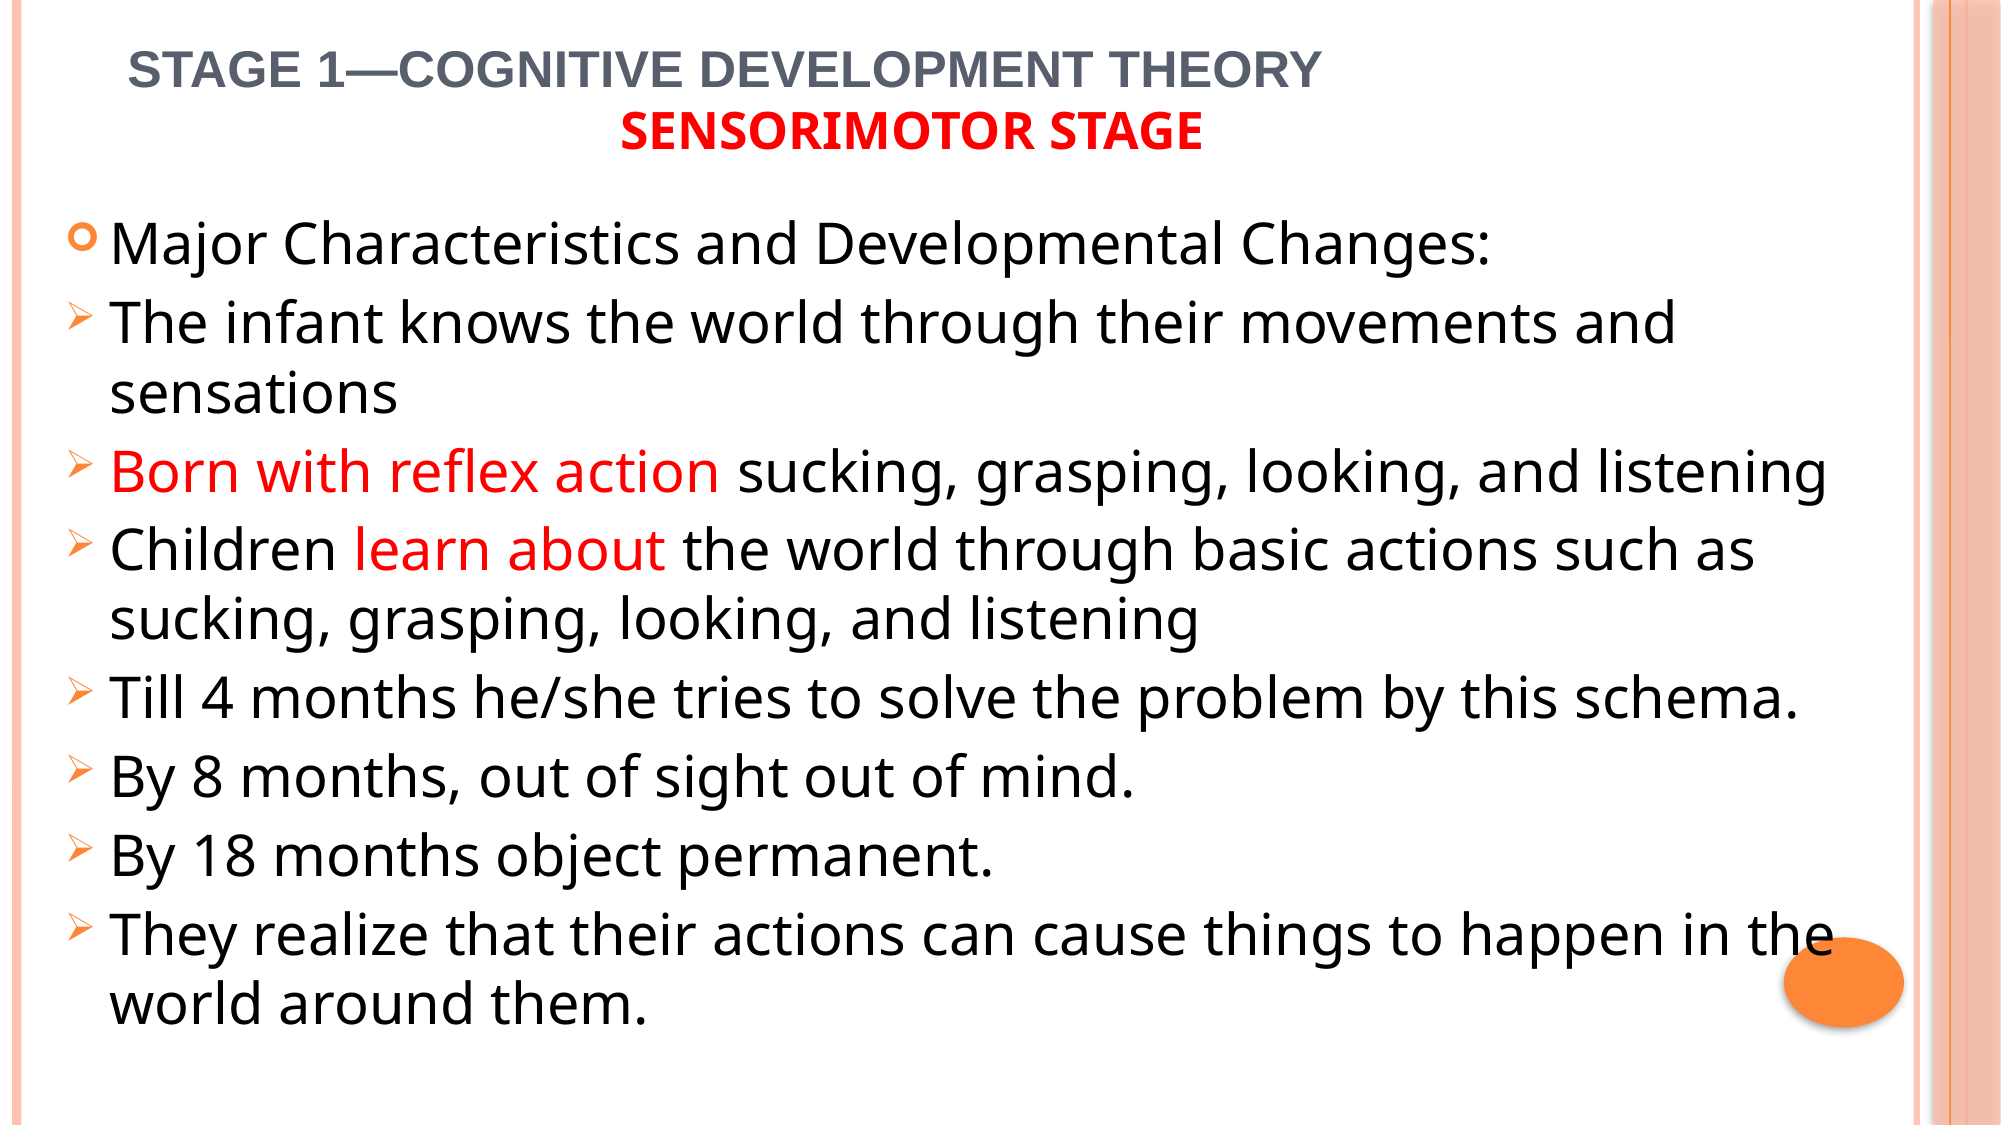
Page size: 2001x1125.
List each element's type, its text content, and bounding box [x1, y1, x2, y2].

title Stage 1—Cognitive Development Theory Sensorimotor Stage [112, 24, 1746, 168]
list Major Characteristics and Developmental Changes: The infant knows the world through their movements and sensations Born with reflex action sucking, grasping, looking, and listening Children learn about the world through basic actions such as sucking, grasping, looking, and listening Till 4 months he/she tries to solve the problem by this schema. By 8 months, out of sight out of mind. By 18 months object permanent. They realize that their actions can cause things to happen in the world around them. [50, 200, 1913, 1062]
